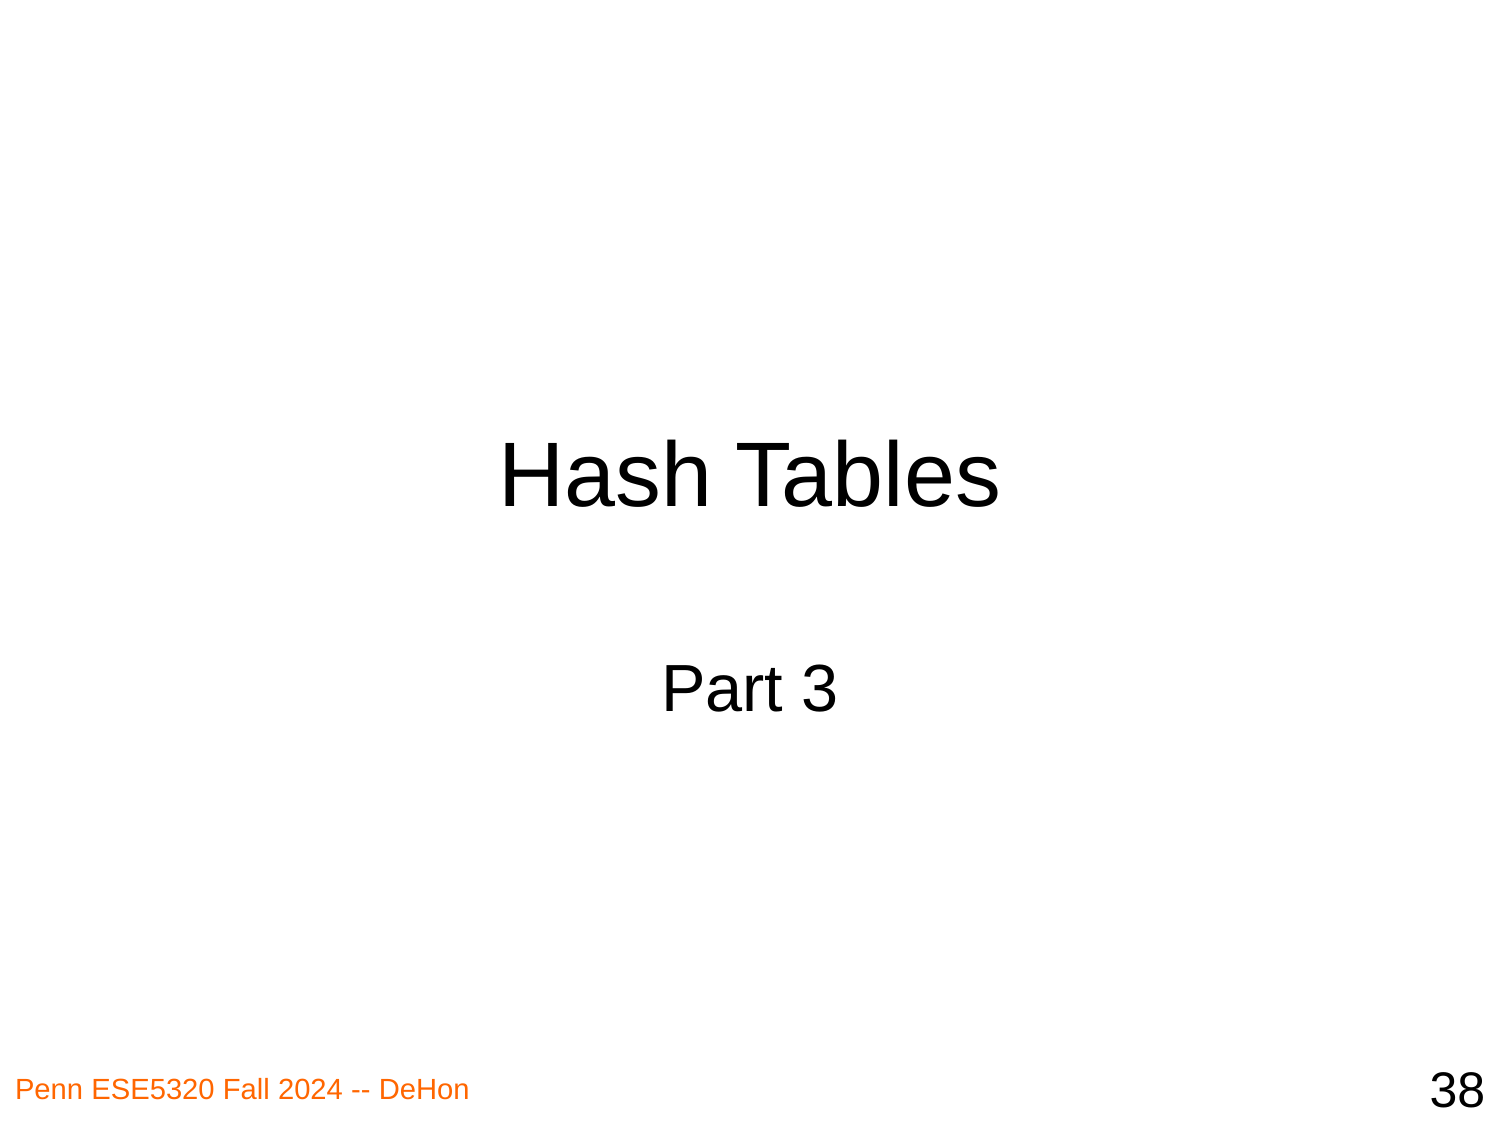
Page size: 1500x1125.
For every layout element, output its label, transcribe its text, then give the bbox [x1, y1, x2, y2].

slide_number Penn ESE5320 Fall 2024 -- DeHon [0, 1062, 576, 1125]
slide_number 38 [1187, 1049, 1500, 1125]
title Hash Tables [112, 349, 1388, 591]
subtitle Part 3 [224, 637, 1276, 926]
